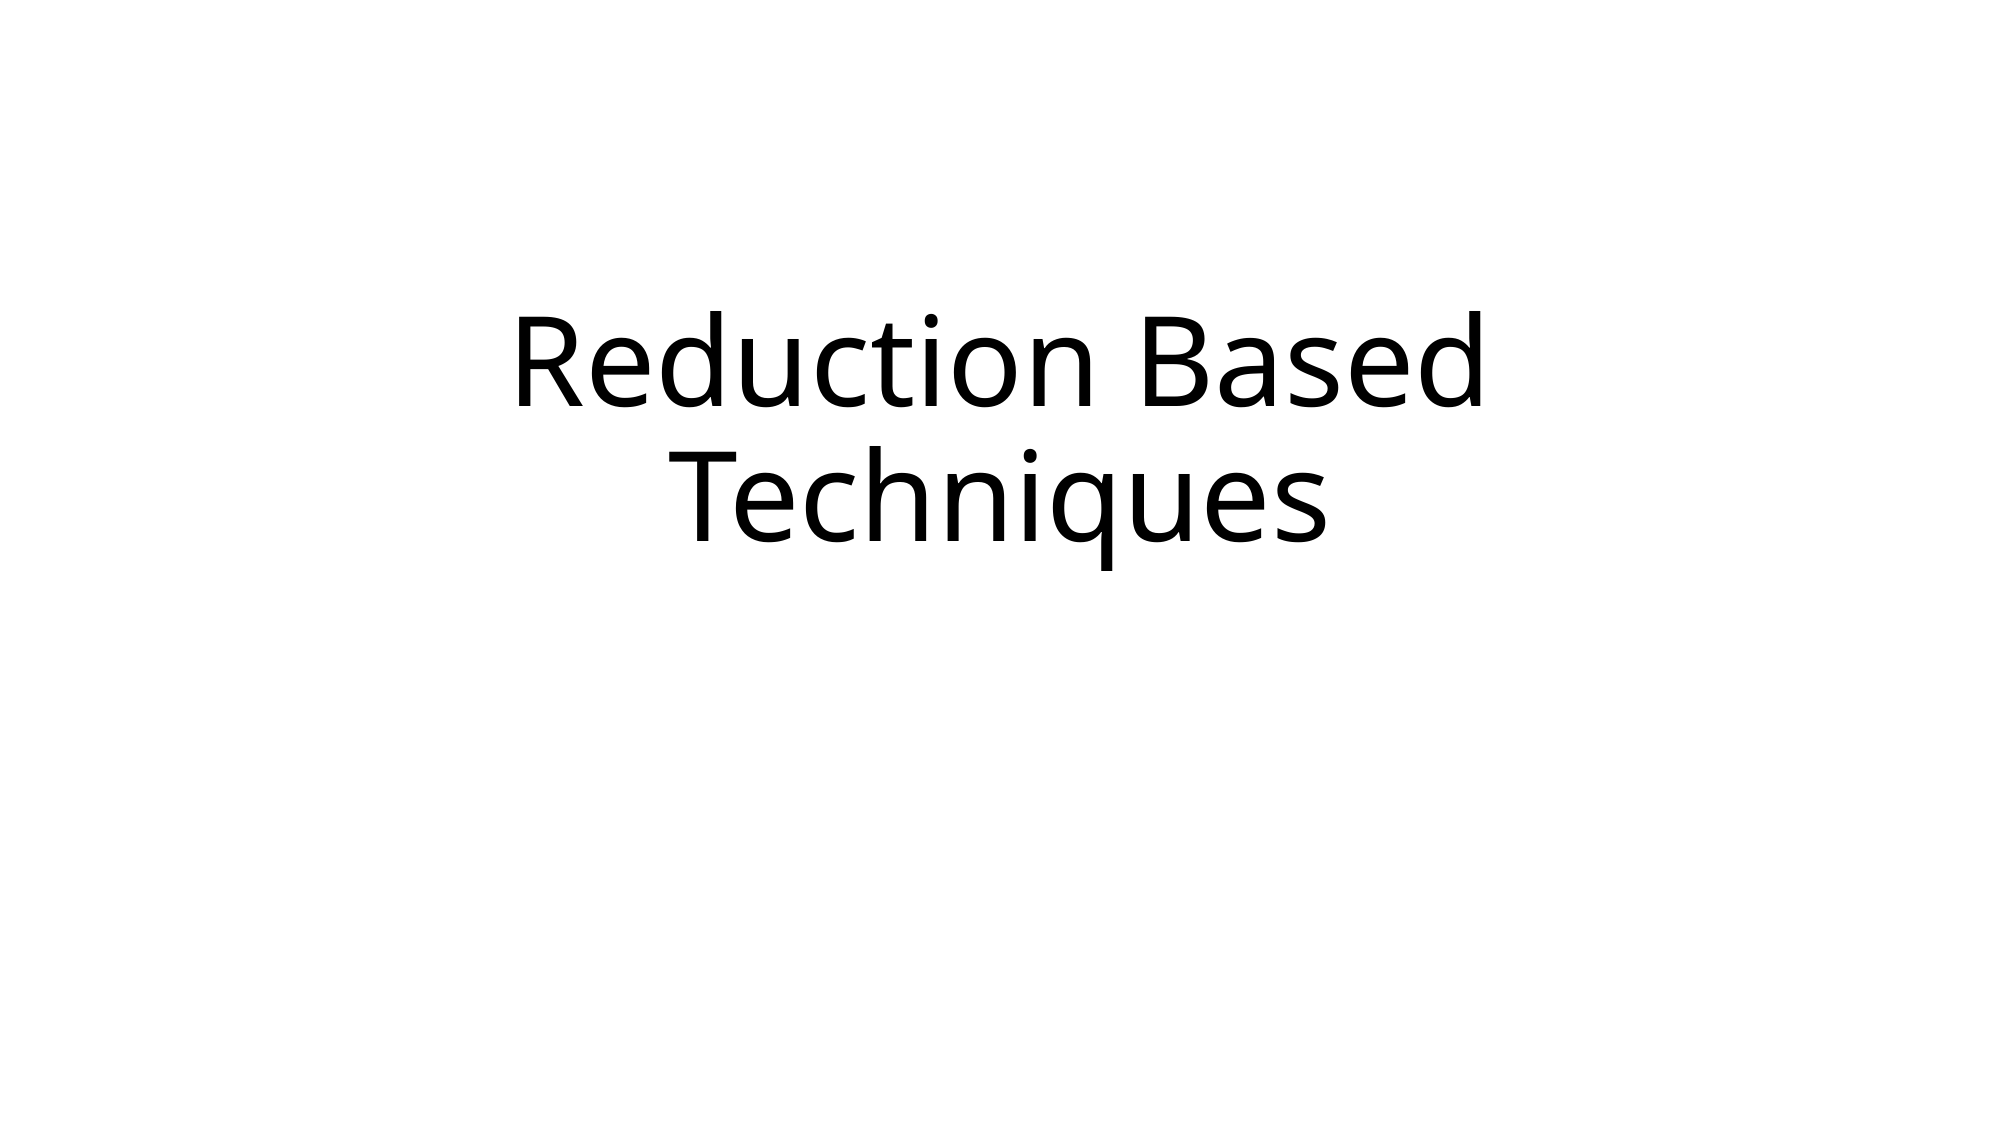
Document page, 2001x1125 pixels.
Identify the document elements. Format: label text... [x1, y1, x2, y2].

title Reduction Based Techniques [249, 184, 1750, 576]
